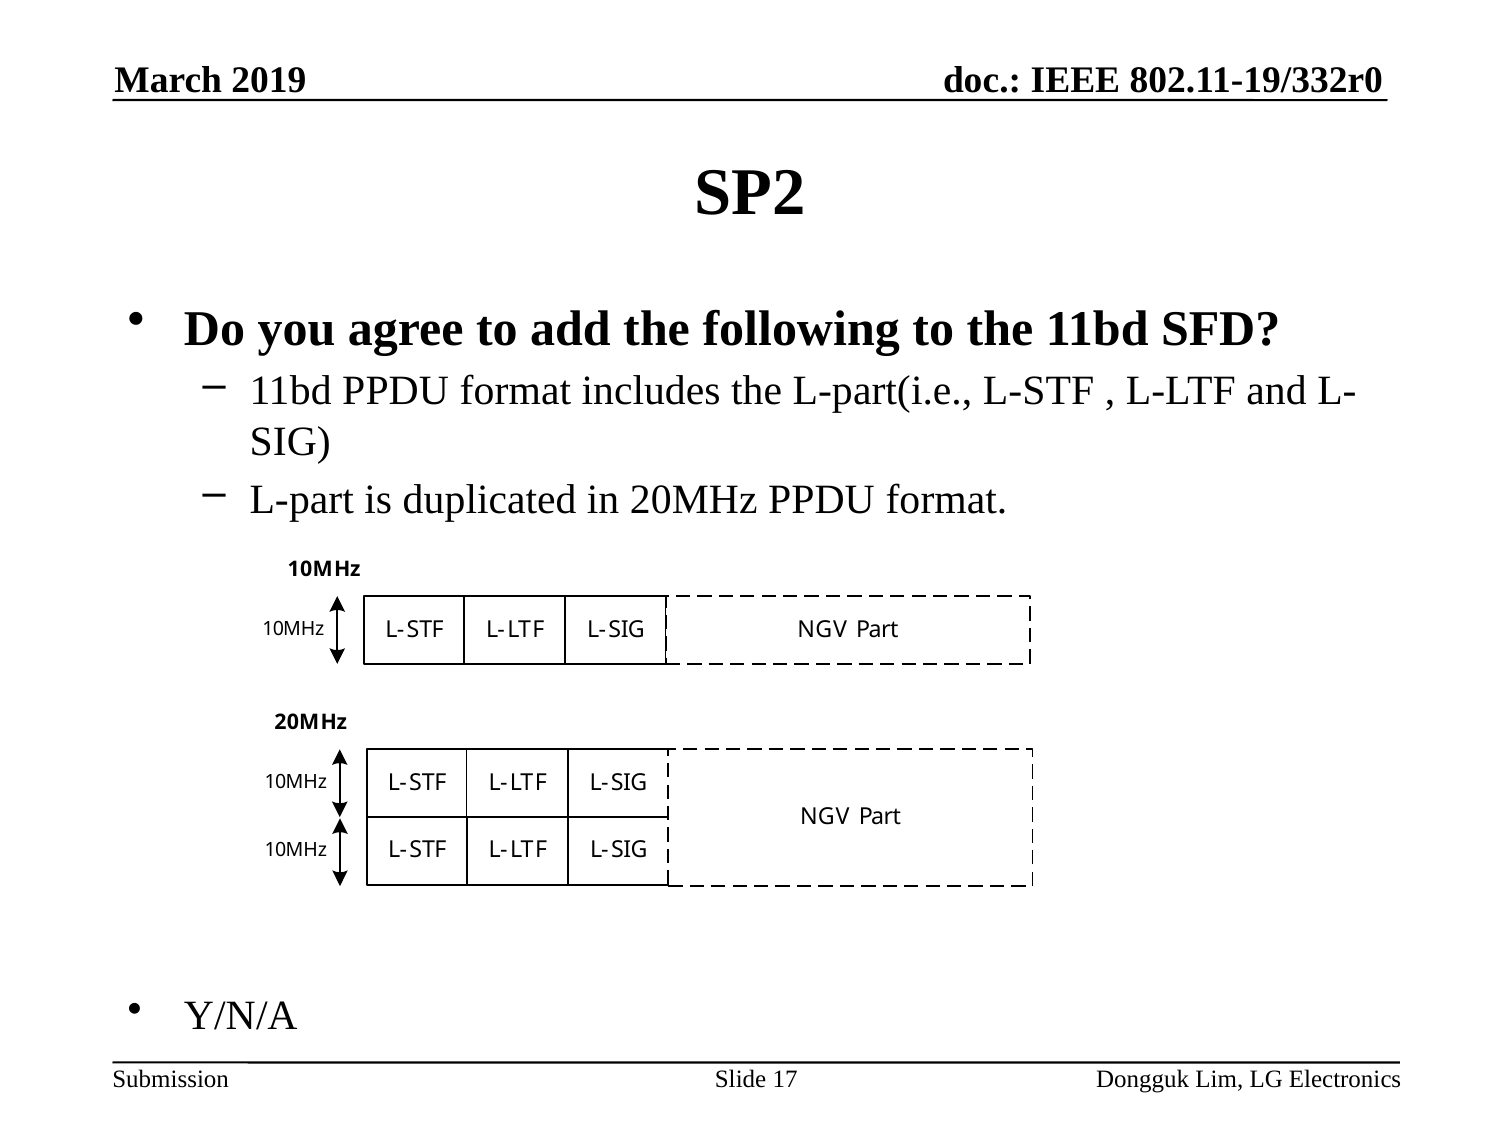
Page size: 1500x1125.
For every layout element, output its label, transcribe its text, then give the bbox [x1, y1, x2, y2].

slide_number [114, 54, 309, 101]
title SP2 [112, 112, 1388, 263]
picture [249, 545, 1034, 888]
list Do you agree to add the following to the 11bd SFD? 11bd PPDU format includes the L-part(i.e., L-STF , L-LTF and L-SIG) L-part is duplicated in 20MHz PPDU format. Y/N/A [112, 287, 1388, 1000]
slide_number Slide 17 [712, 1061, 800, 1093]
footer Dongguk Lim, LG Electronics [1092, 1061, 1402, 1093]
